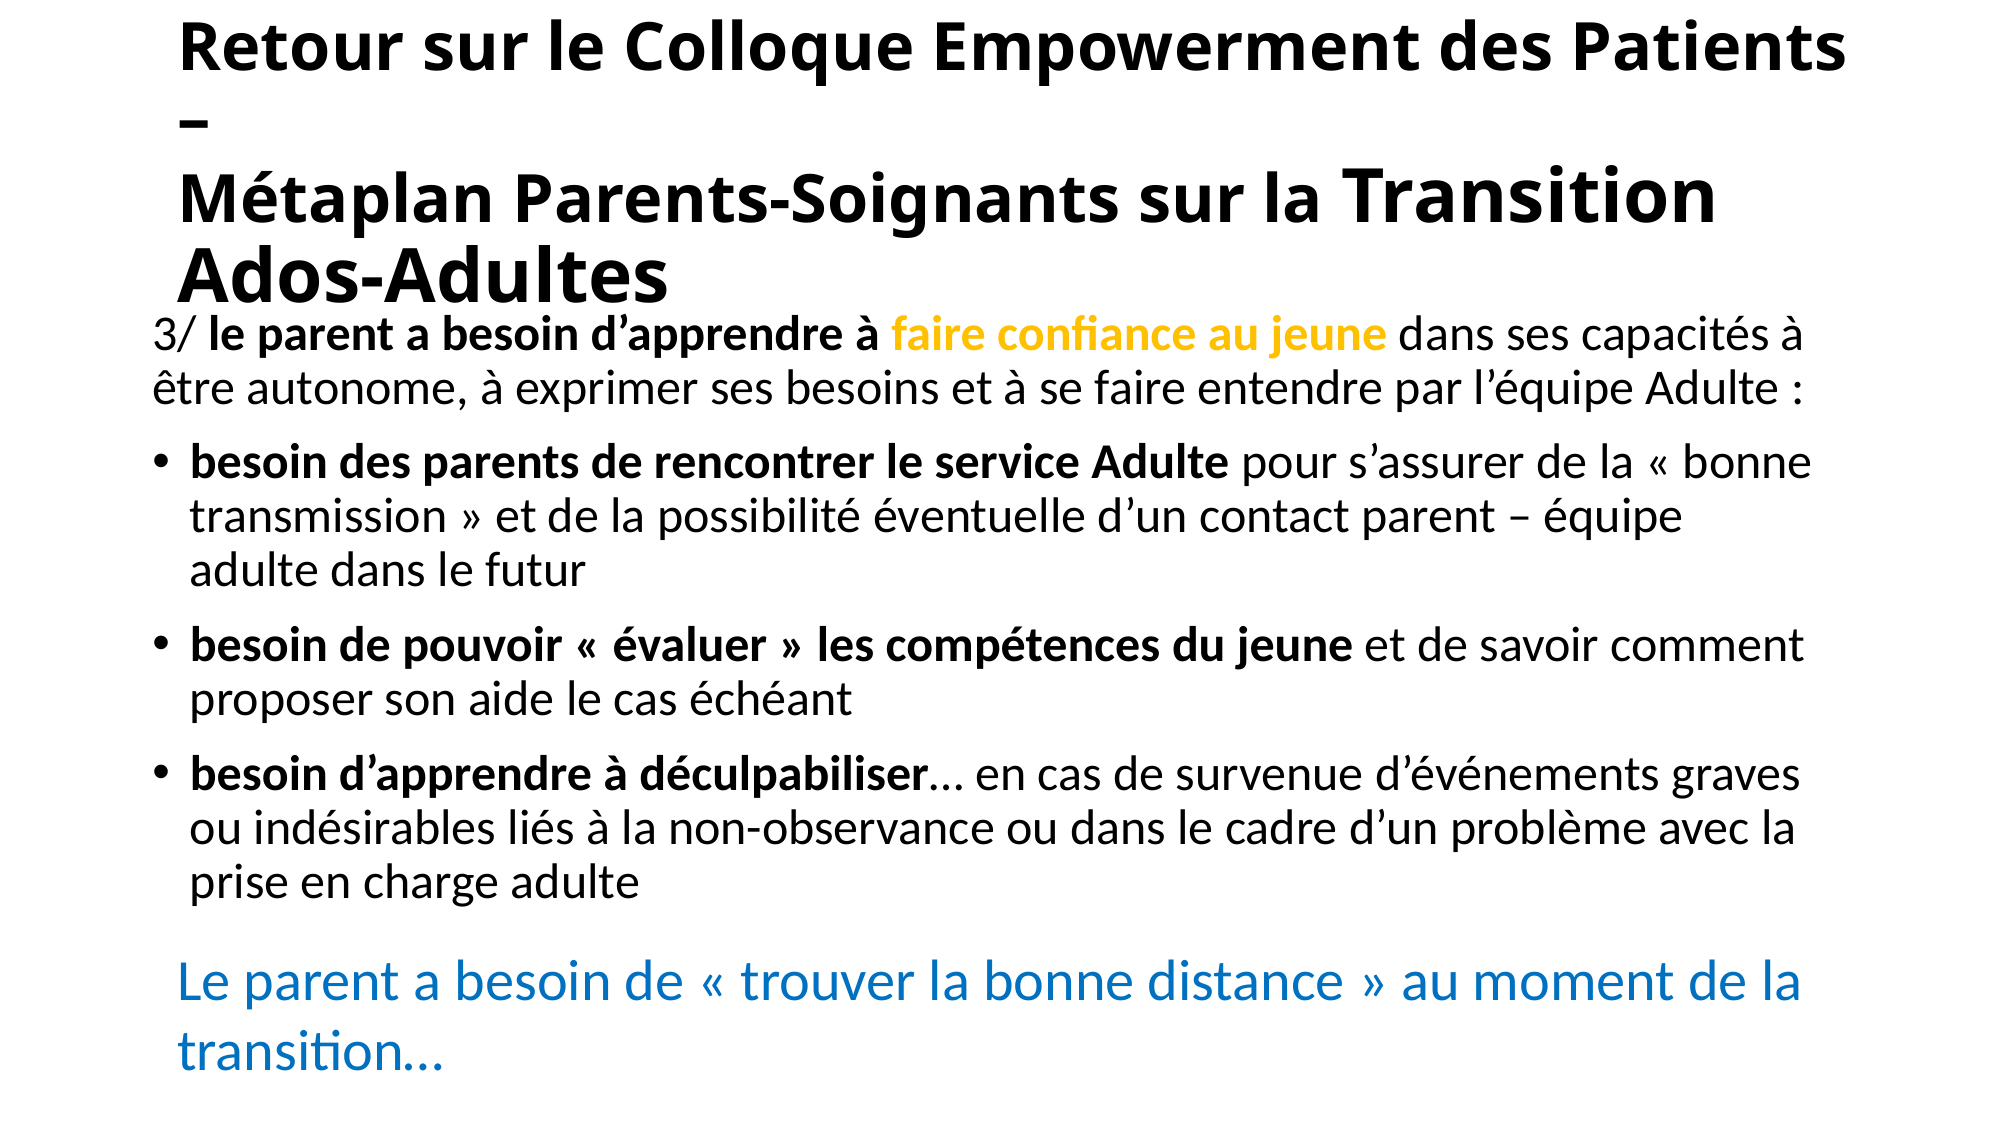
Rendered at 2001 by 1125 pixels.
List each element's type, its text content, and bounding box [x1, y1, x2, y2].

list 3/ le parent a besoin d’apprendre à faire confiance au jeune dans ses capacités à être autonome, à exprimer ses besoins et à se faire entendre par l’équipe Adulte : besoin des parents de rencontrer le service Adulte pour s’assurer de la « bonne transmission » et de la possibilité éventuelle d’un contact parent – équipe adulte dans le futur besoin de pouvoir « évaluer » les compétences du jeune et de savoir comment proposer son aide le cas échéant besoin d’apprendre à déculpabiliser… en cas de survenue d’événements graves ou indésirables liés à la non-observance ou dans le cadre d’un problème avec la prise en charge adulte [137, 299, 1863, 1071]
text_box Retour sur le Colloque Empowerment des Patients – Métaplan Parents-Soignants sur la Transition Ados-Adultes [162, 57, 1888, 275]
text_box Le parent a besoin de « trouver la bonne distance » au moment de la transition… [162, 934, 1928, 1090]
